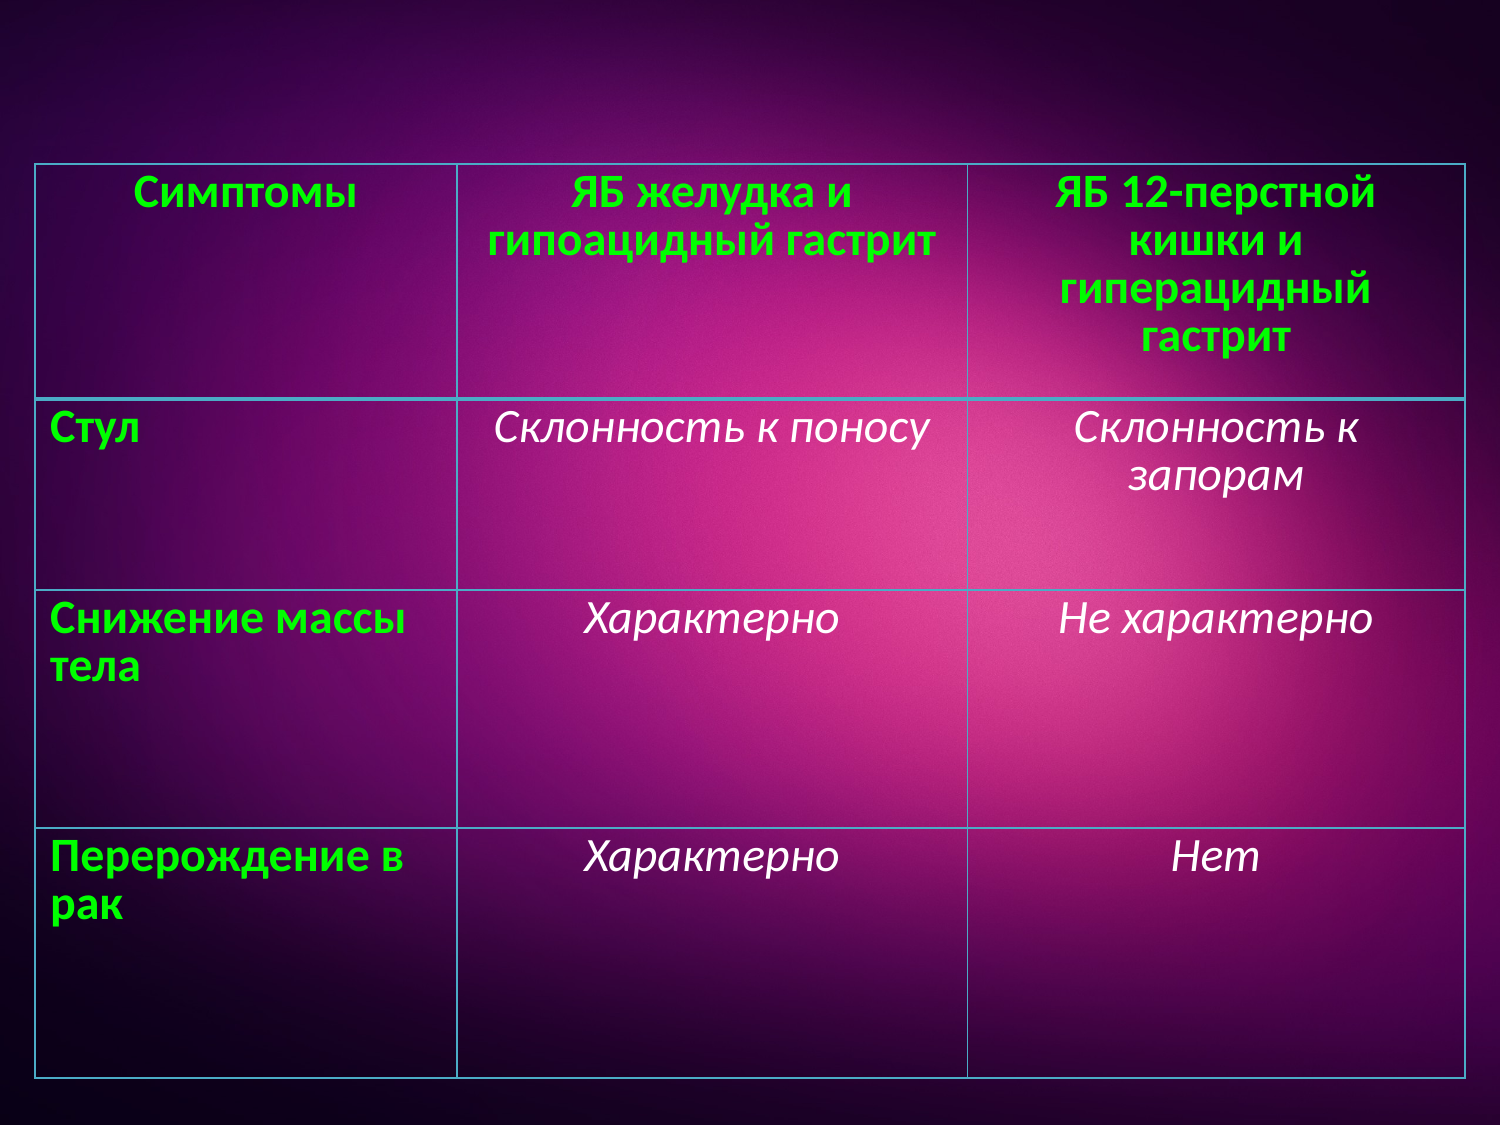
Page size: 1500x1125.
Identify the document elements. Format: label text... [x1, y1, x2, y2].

table_header ЯБ желудка и гипоацидный гастрит [458, 165, 967, 397]
table_cell Характерно [458, 829, 967, 1077]
table_cell Стул [36, 401, 456, 589]
table_header ЯБ 12-перстной кишки и гиперацидный гастрит [968, 165, 1464, 397]
table_cell Не характерно [968, 591, 1464, 827]
table_cell Склонность к запорам [968, 401, 1464, 589]
table_cell Перерождение в рак [36, 829, 456, 1077]
table_cell Снижение массы тела [36, 591, 456, 827]
picture [0, 0, 1500, 1125]
table_cell Характерно [458, 591, 967, 827]
table_header Симптомы [36, 165, 456, 397]
table_cell Склонность к поносу [458, 401, 967, 589]
table_cell Нет [968, 829, 1464, 1077]
